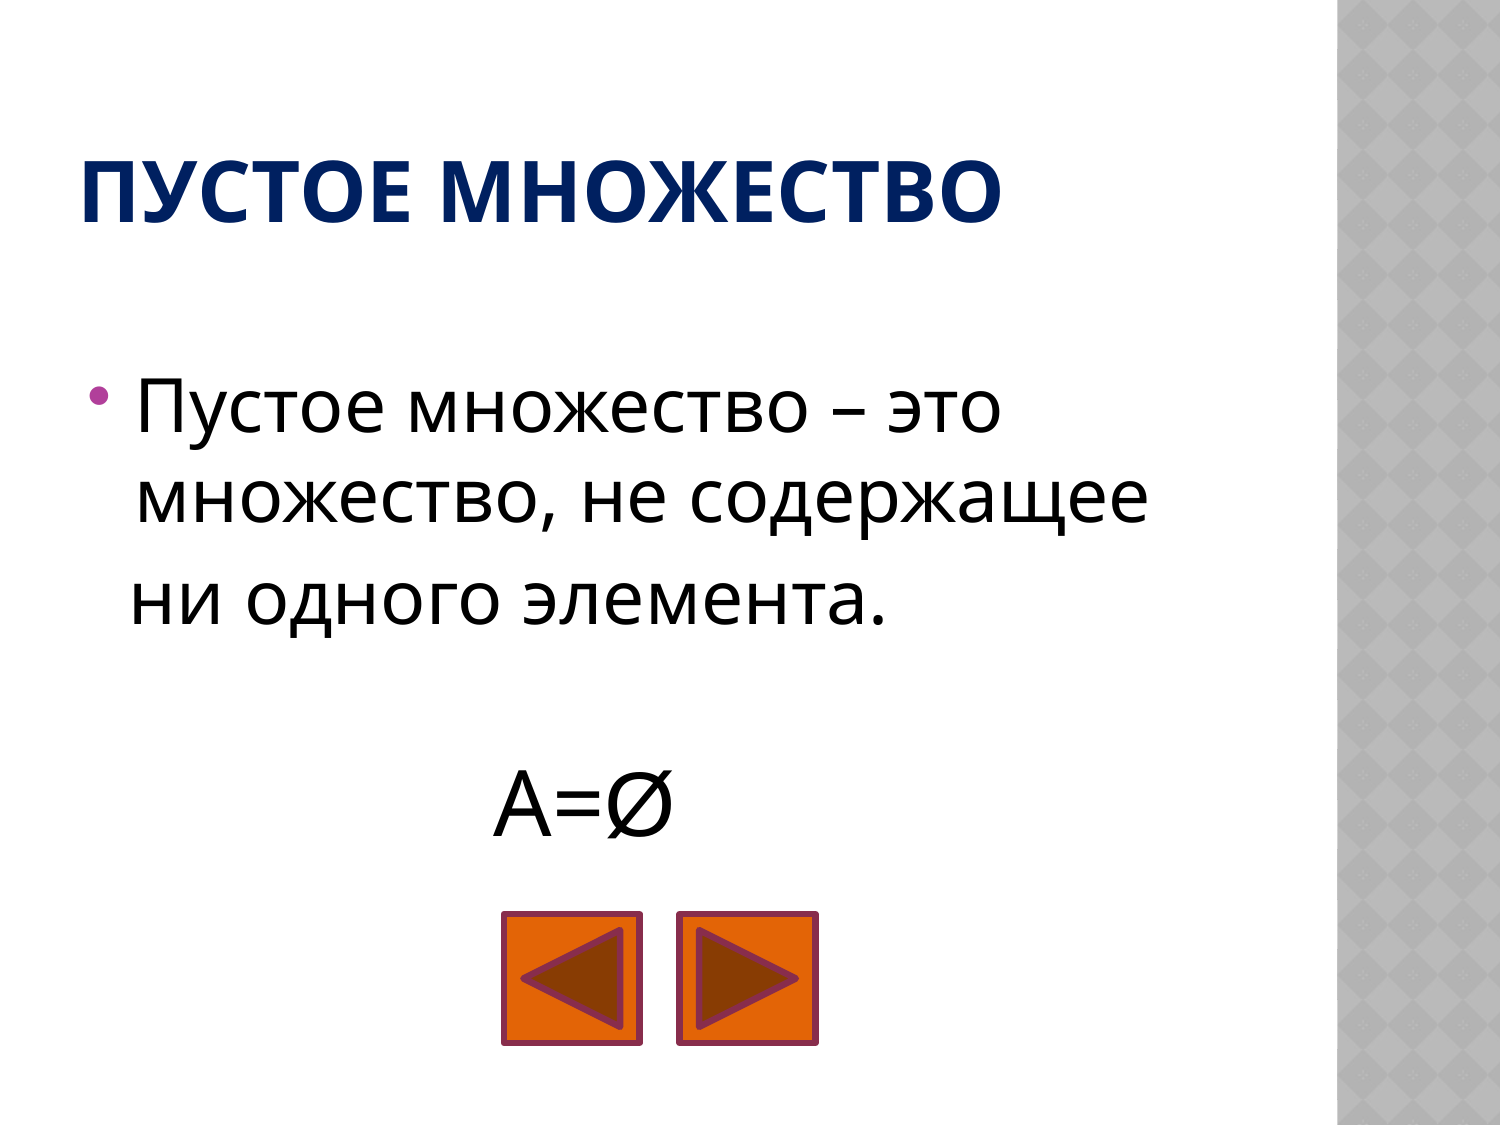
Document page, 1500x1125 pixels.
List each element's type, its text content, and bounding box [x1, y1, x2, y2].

text_box [501, 911, 643, 1046]
text_box [676, 911, 819, 1046]
list Пустое множество – это множество, не содержащее ни одного элемента. А=Ø [75, 350, 1263, 1068]
title Пустое множество [70, 46, 1038, 240]
